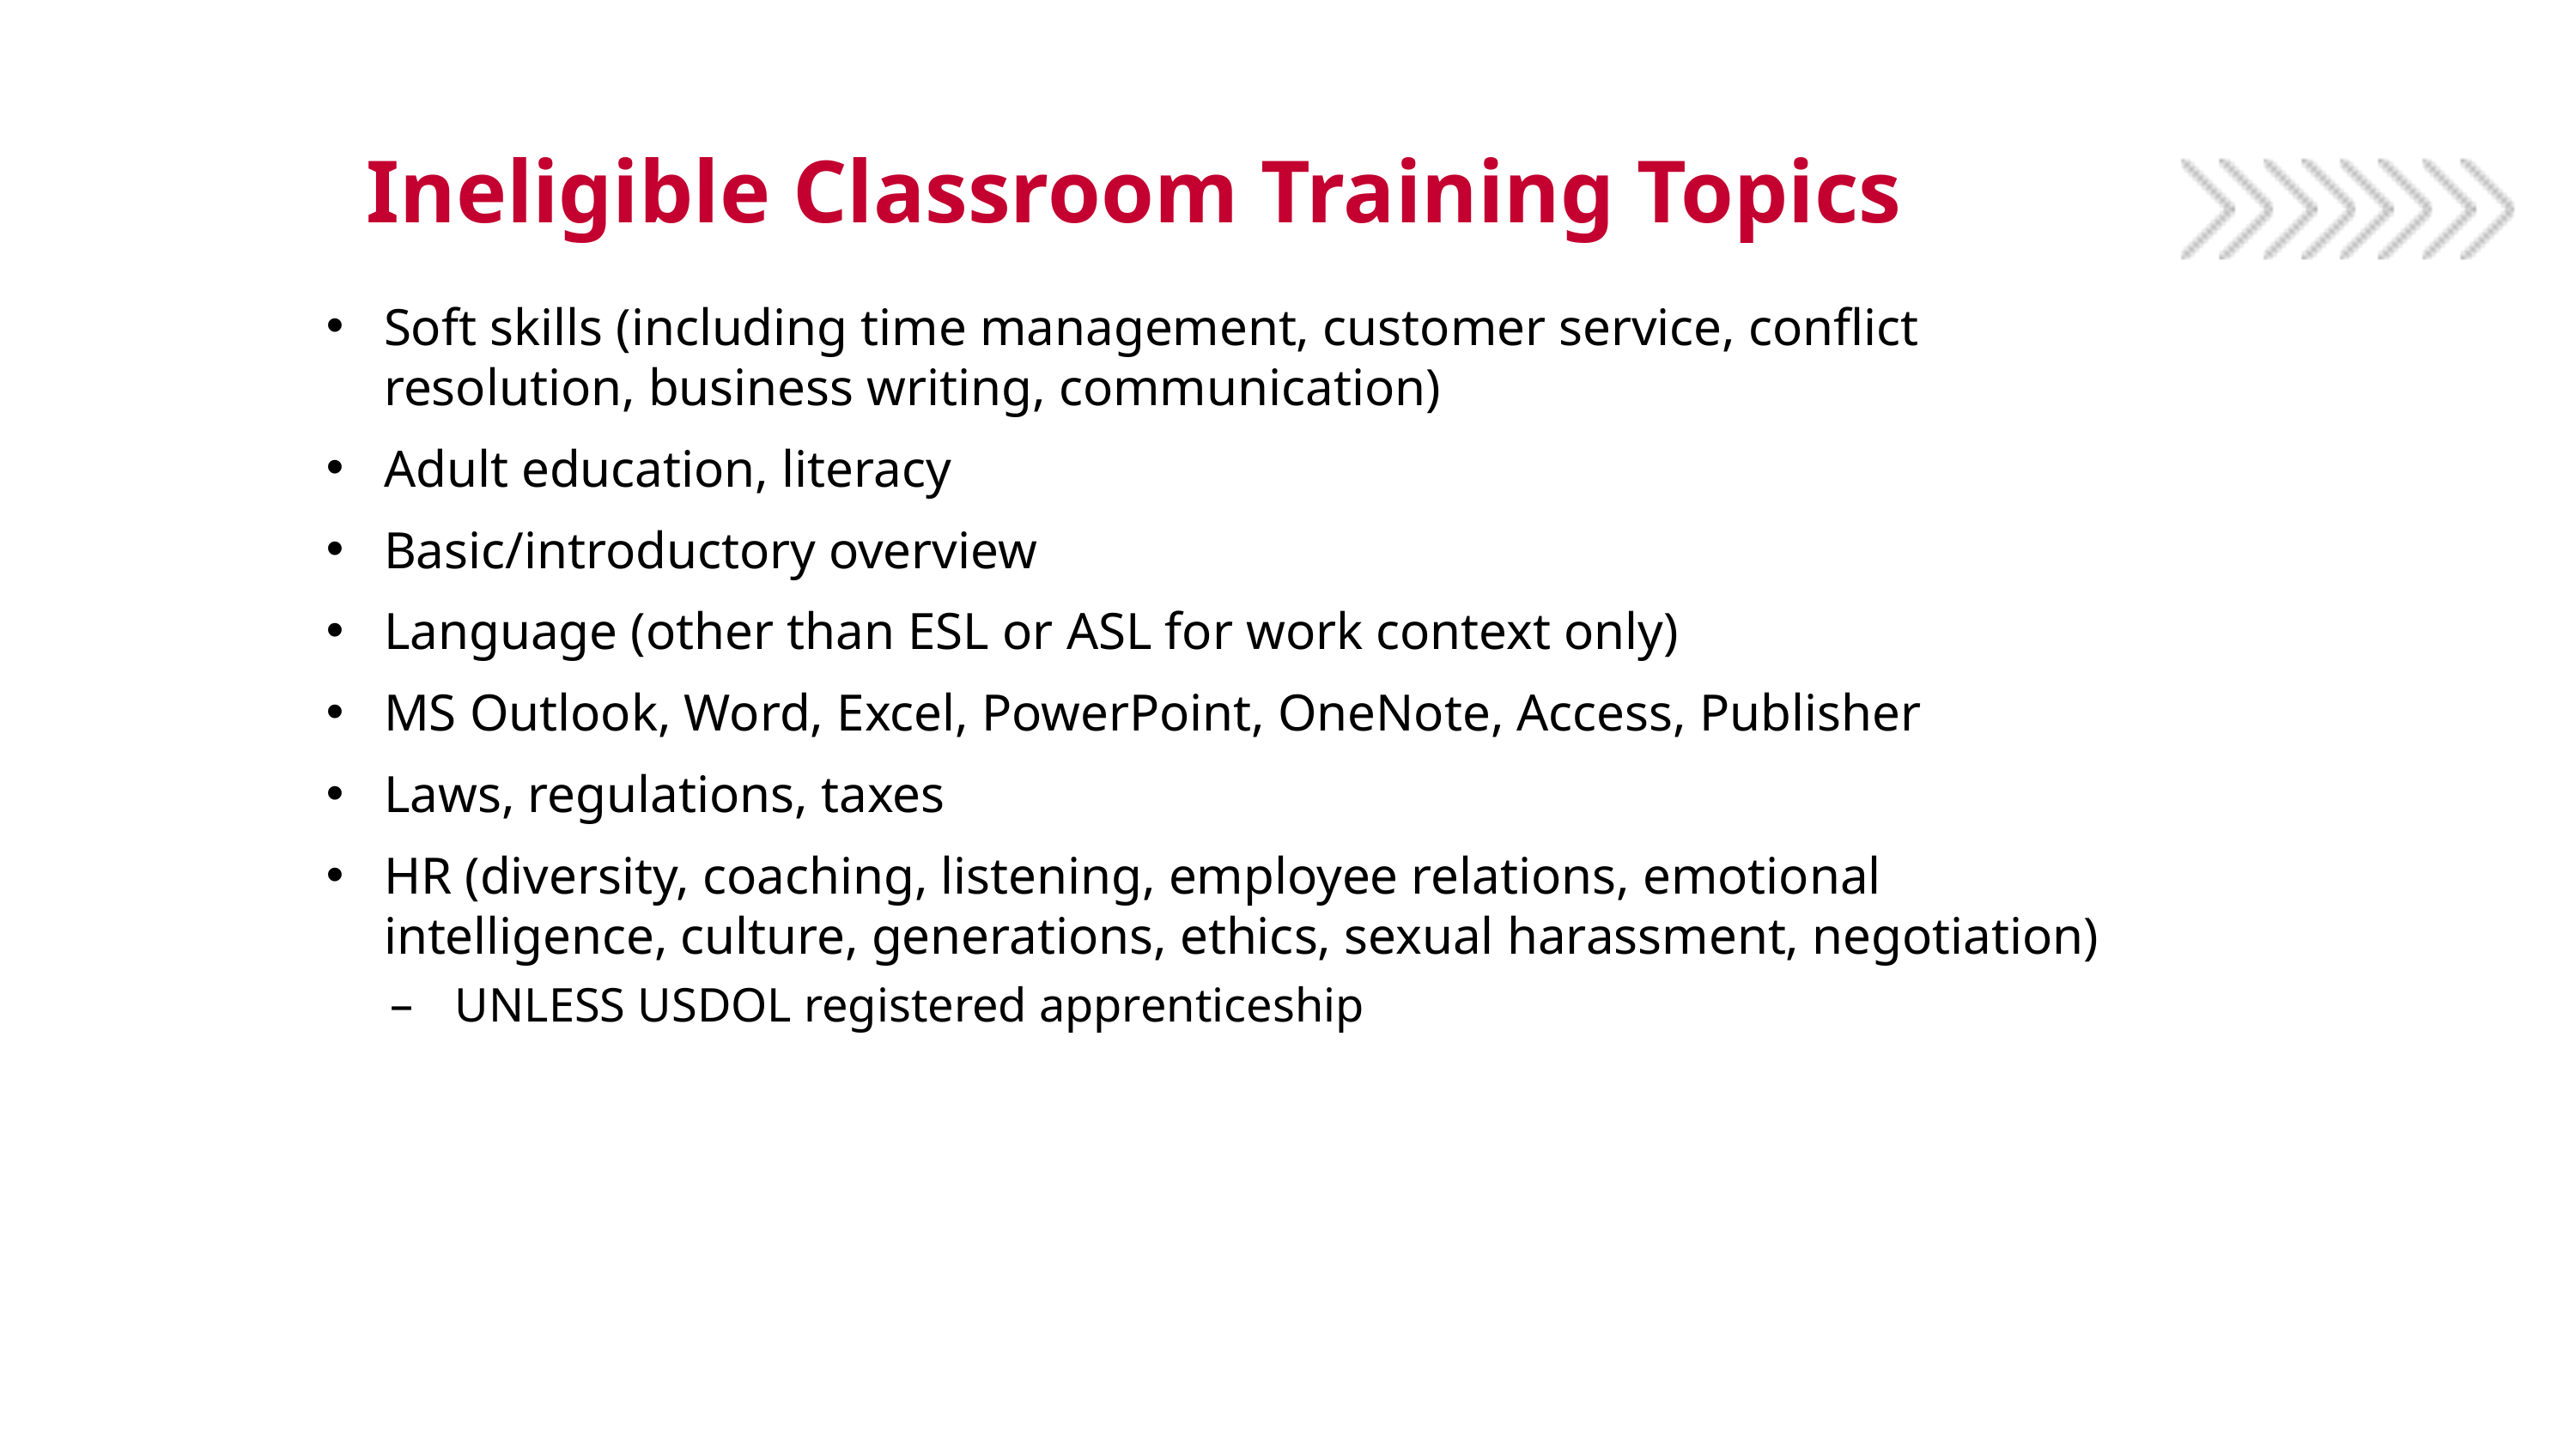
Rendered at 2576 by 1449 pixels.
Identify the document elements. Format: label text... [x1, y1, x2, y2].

text_box Ineligible Classroom Training Topics [88, 89, 2181, 240]
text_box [2180, 158, 2515, 261]
text_box Soft skills (including time management, customer service, conflict resolution, business writing, communication) Adult education, literacy Basic/introductory overview Language (other than ESL or ASL for work context only) MS Outlook, Word, Excel, PowerPoint, OneNote, Access, Publisher Laws, regulations, taxes HR (diversity, coaching, listening, employee relations, emotional intelligence, culture, generations, ethics, sexual harassment, negotiation) UNLESS USDOL registered apprenticeship [268, 294, 2126, 1032]
